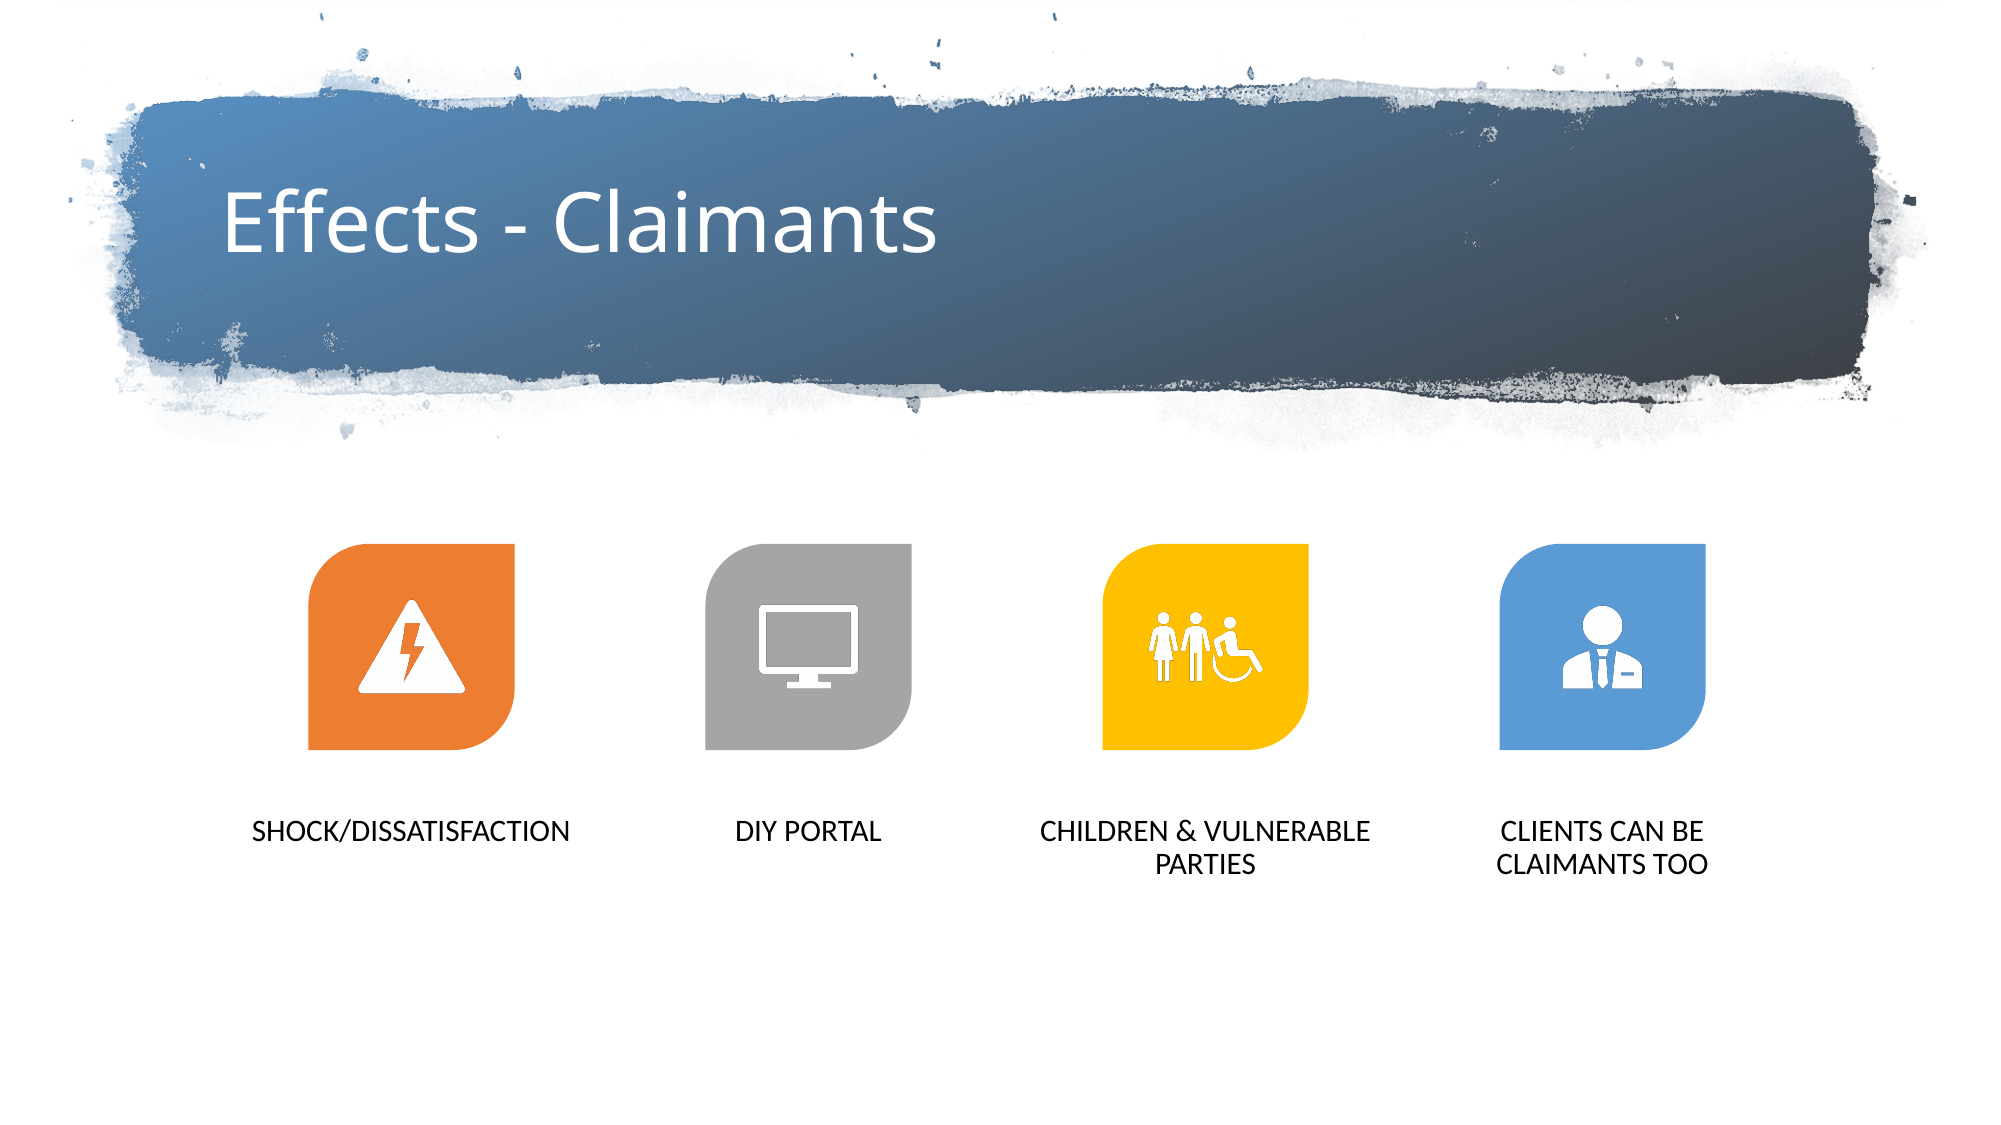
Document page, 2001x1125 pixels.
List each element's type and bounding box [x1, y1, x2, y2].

list [177, 481, 1838, 995]
picture [0, 0, 2000, 1125]
